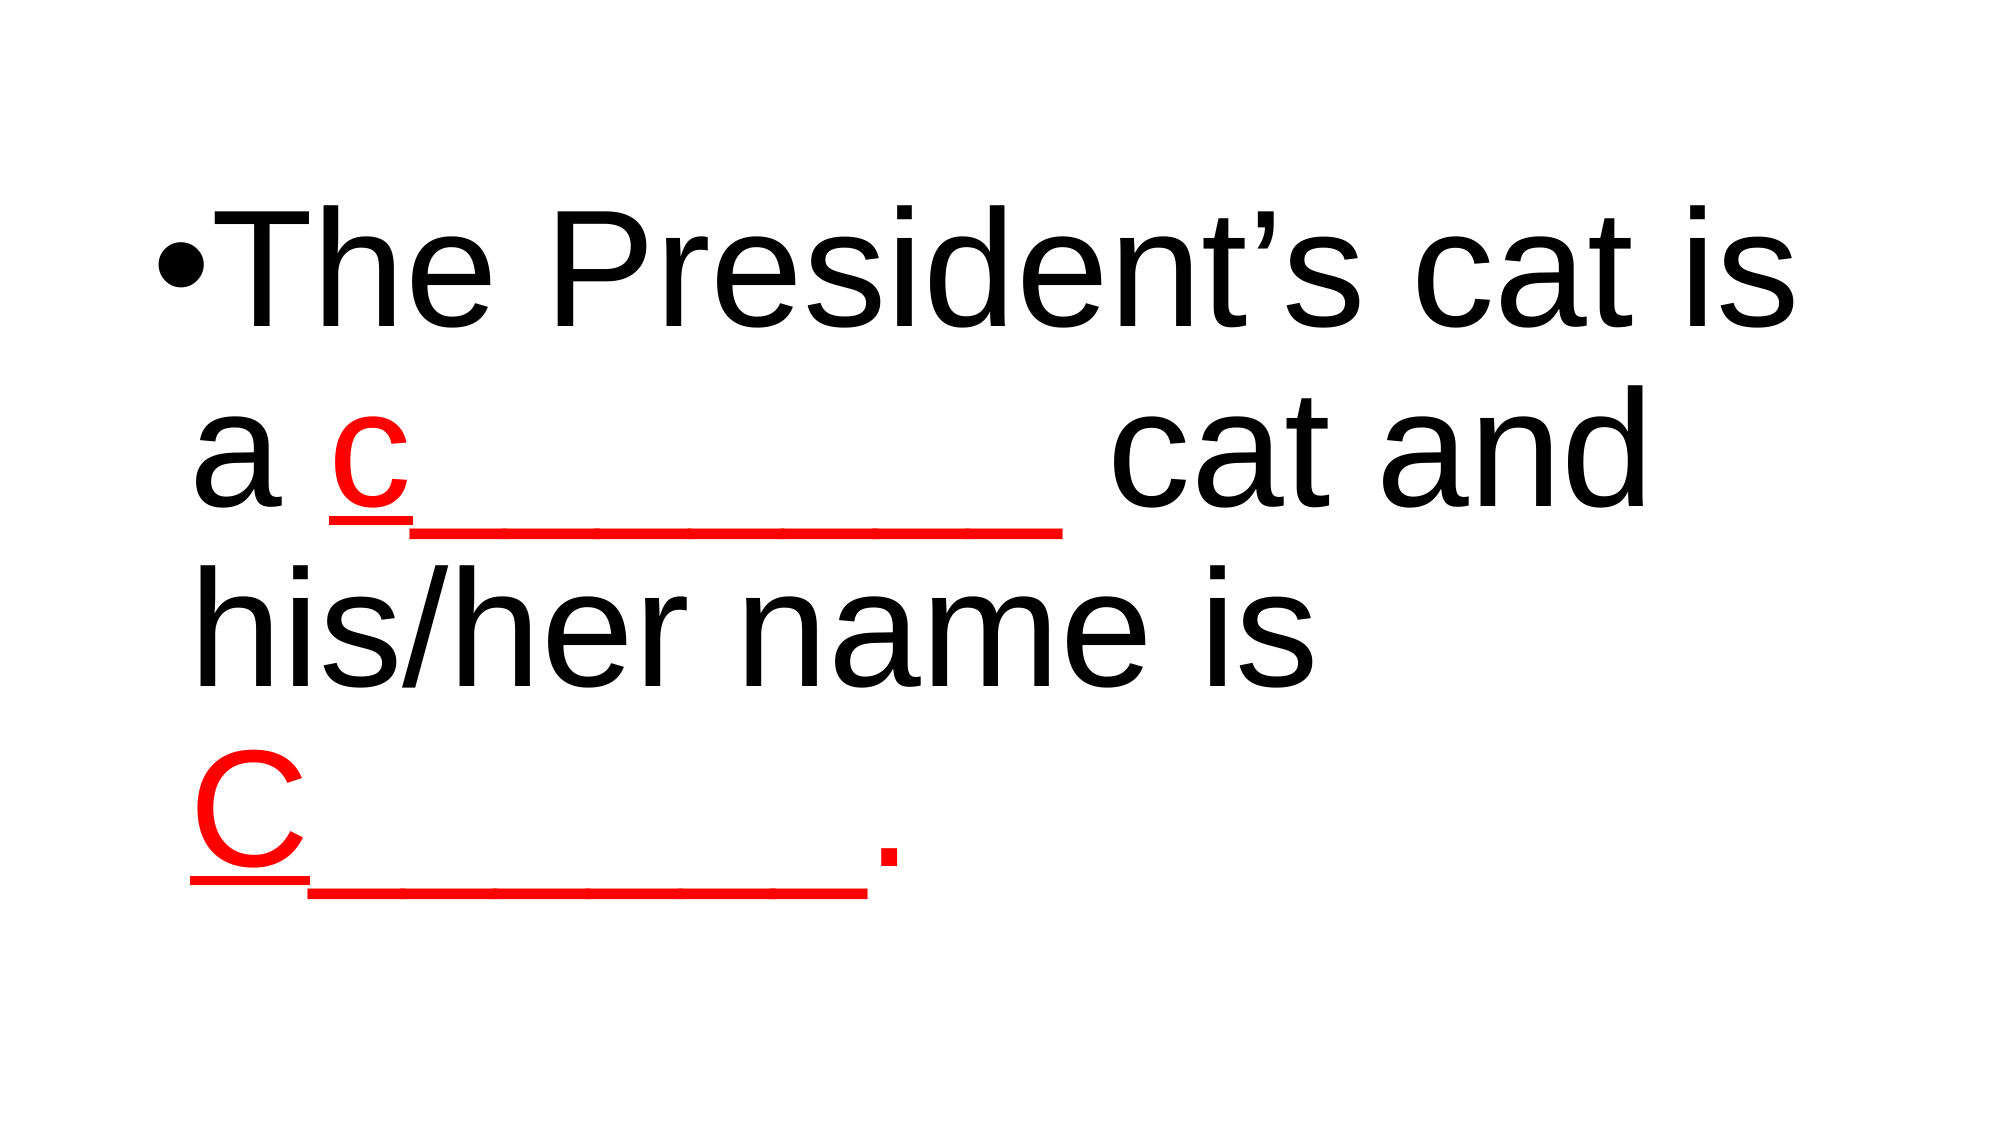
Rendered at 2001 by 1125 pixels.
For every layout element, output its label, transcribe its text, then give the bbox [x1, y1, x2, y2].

list The President’s cat is a c_______ cat and his/her name is C______. [137, 175, 1863, 1014]
